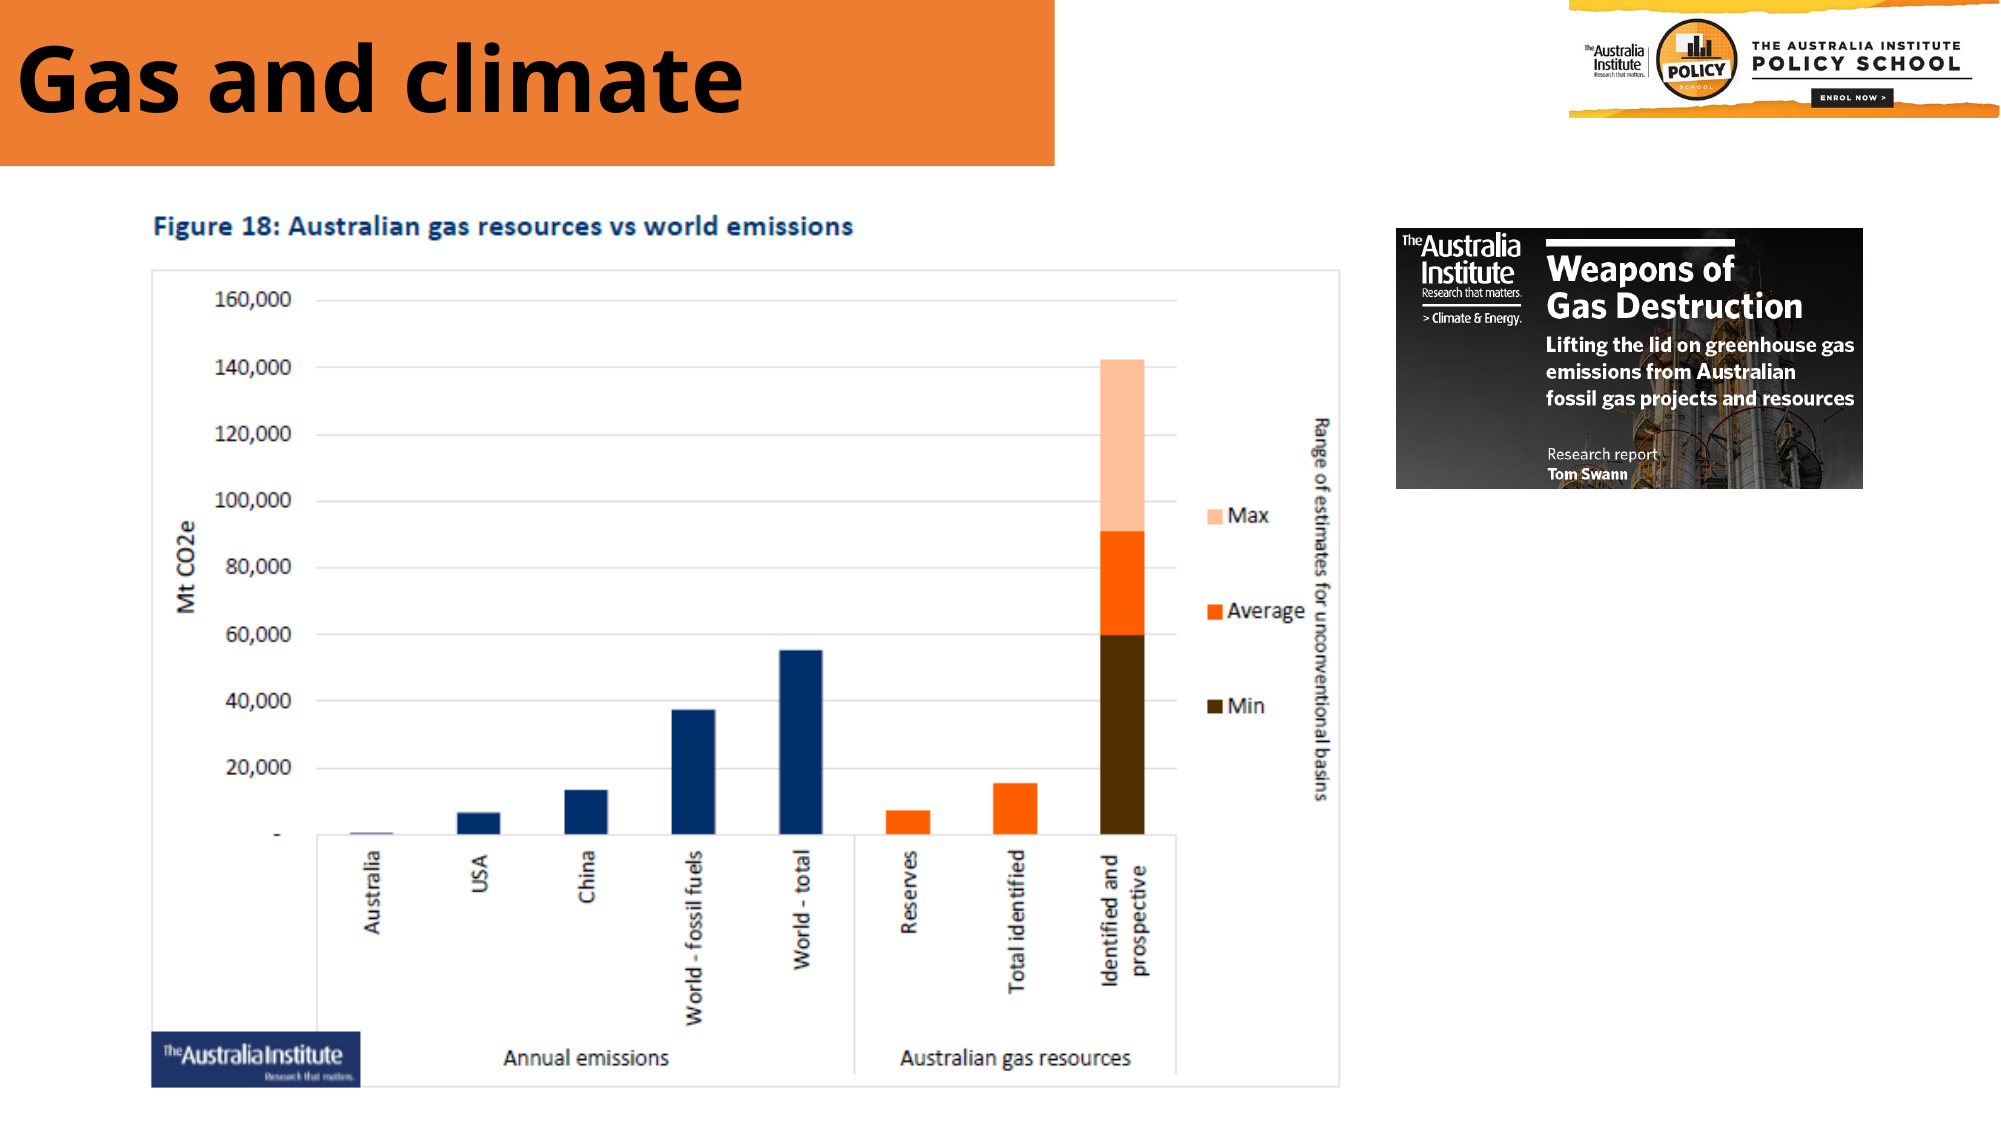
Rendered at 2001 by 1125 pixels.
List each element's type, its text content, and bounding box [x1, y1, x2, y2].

picture [1569, 0, 2000, 118]
picture [138, 205, 1344, 1098]
title Gas and climate [0, 0, 1055, 167]
picture [1395, 227, 1863, 489]
